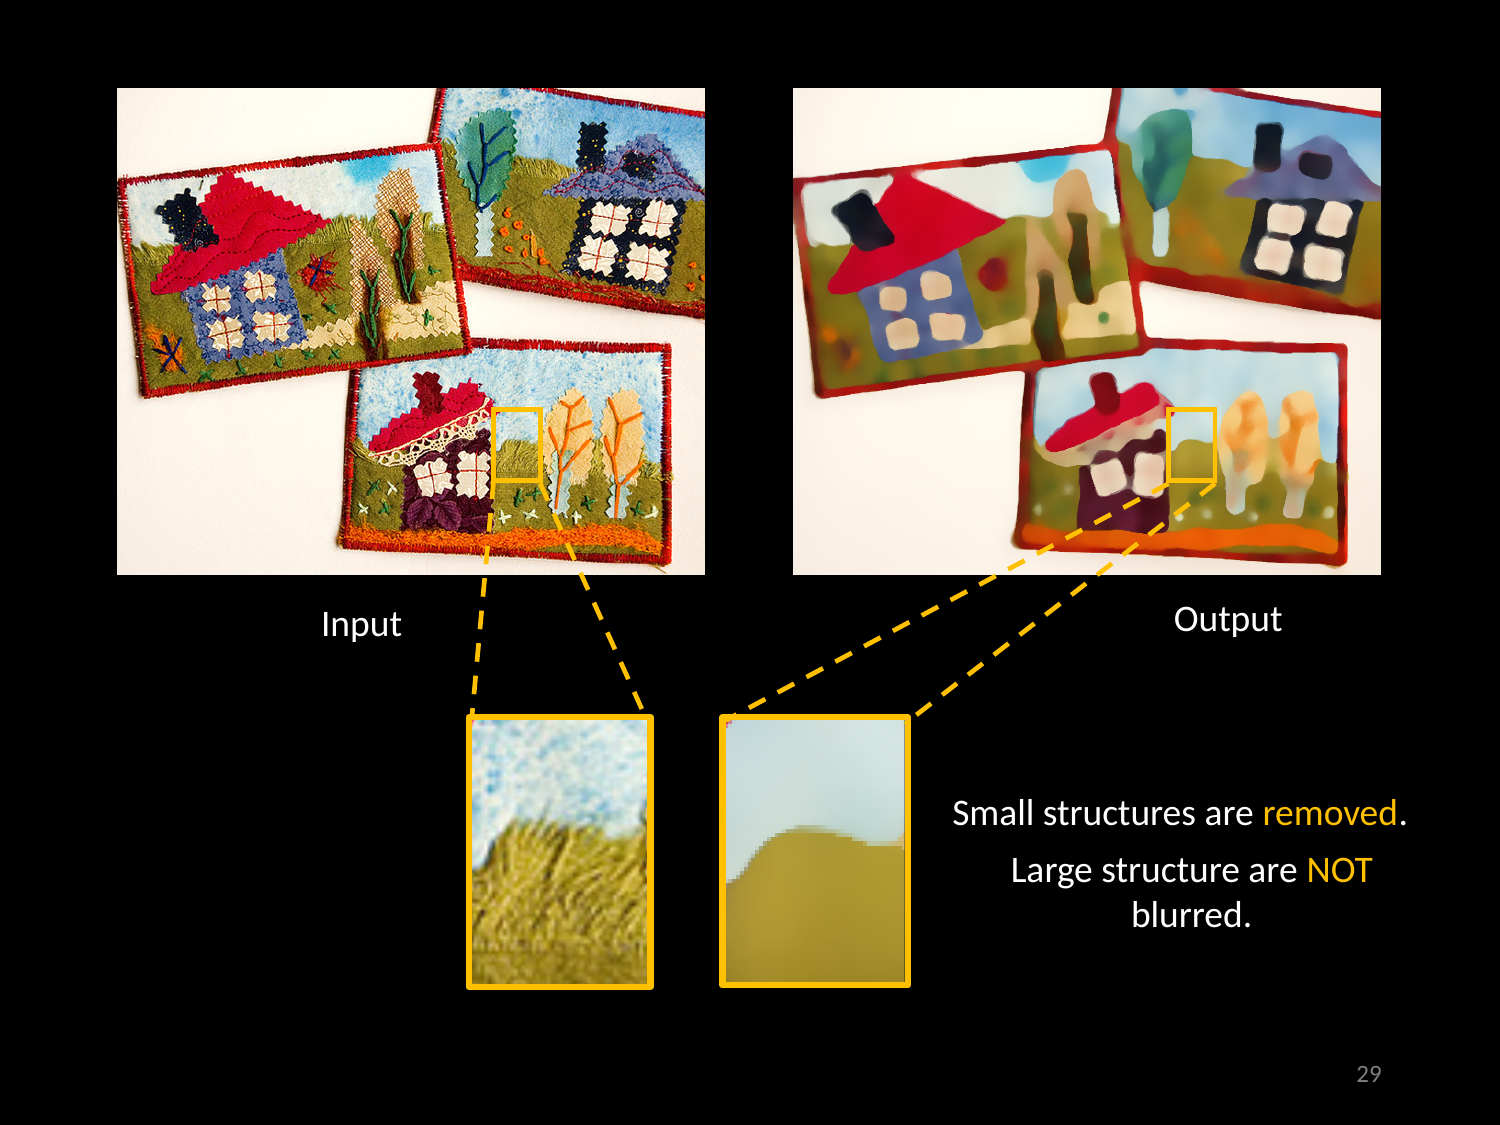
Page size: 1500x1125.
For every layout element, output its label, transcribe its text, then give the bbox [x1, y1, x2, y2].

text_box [471, 409, 648, 984]
picture [793, 88, 1381, 575]
text_box Large structure are NOT blurred. [1216, 837, 1450, 943]
text_box Input [143, 591, 471, 651]
picture [117, 88, 705, 575]
slide_number 29 [1059, 1042, 1397, 1103]
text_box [725, 409, 1216, 983]
text_box Output [1216, 586, 1361, 647]
text_box Small structures are removed. [1216, 780, 1439, 837]
